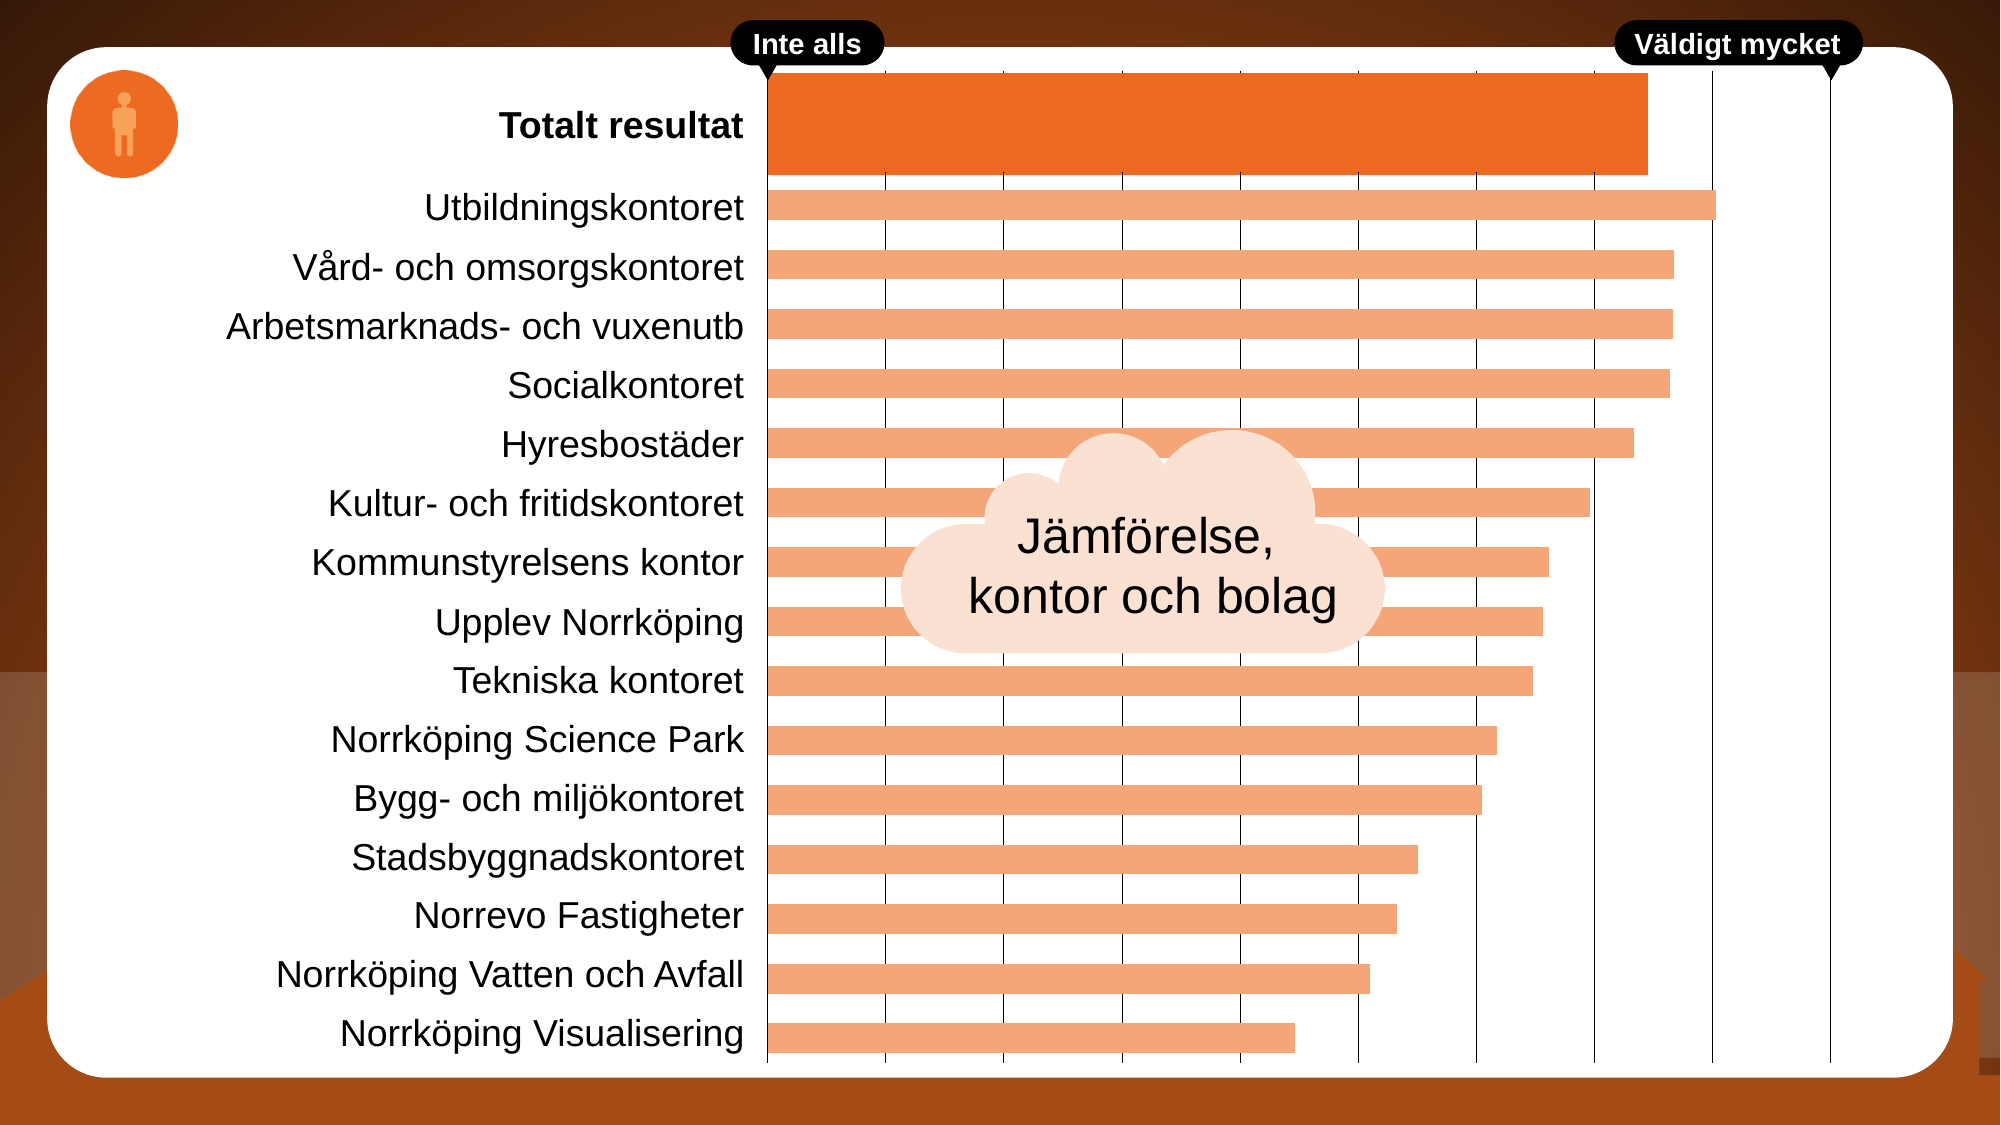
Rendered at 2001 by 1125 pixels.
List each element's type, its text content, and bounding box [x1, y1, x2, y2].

chart [745, 81, 1855, 1087]
table_cell Norrköping Visualisering [50, 1003, 745, 1062]
table_cell Hyresbostäder [50, 415, 745, 473]
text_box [730, 17, 885, 81]
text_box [767, 70, 1831, 178]
table_cell Norrköping Science Park [50, 709, 745, 768]
table_cell Upplev Norrköping [50, 592, 745, 650]
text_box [767, 178, 1831, 1063]
table_header Utbildningskontoret [50, 177, 745, 237]
table_cell Socialkontoret [50, 355, 745, 415]
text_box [1614, 17, 1864, 81]
table_cell Stadsbyggnadskontoret [50, 827, 745, 886]
table_cell Tekniska kontoret [50, 650, 745, 709]
table_cell Kommunstyrelsens kontor [50, 532, 745, 592]
picture [0, 0, 2001, 1125]
table_cell Kultur- och fritidskontoret [50, 473, 745, 532]
table_cell Norrevo Fastigheter [50, 886, 745, 945]
table_cell Arbetsmarknads- och vuxenutb [50, 296, 745, 355]
table_cell Norrköping Vatten och Avfall [50, 945, 745, 1003]
table_cell Bygg- och miljökontoret [50, 768, 745, 827]
text_box Totalt resultat [448, 70, 744, 177]
table_cell Vård- och omsorgskontoret [50, 237, 745, 296]
